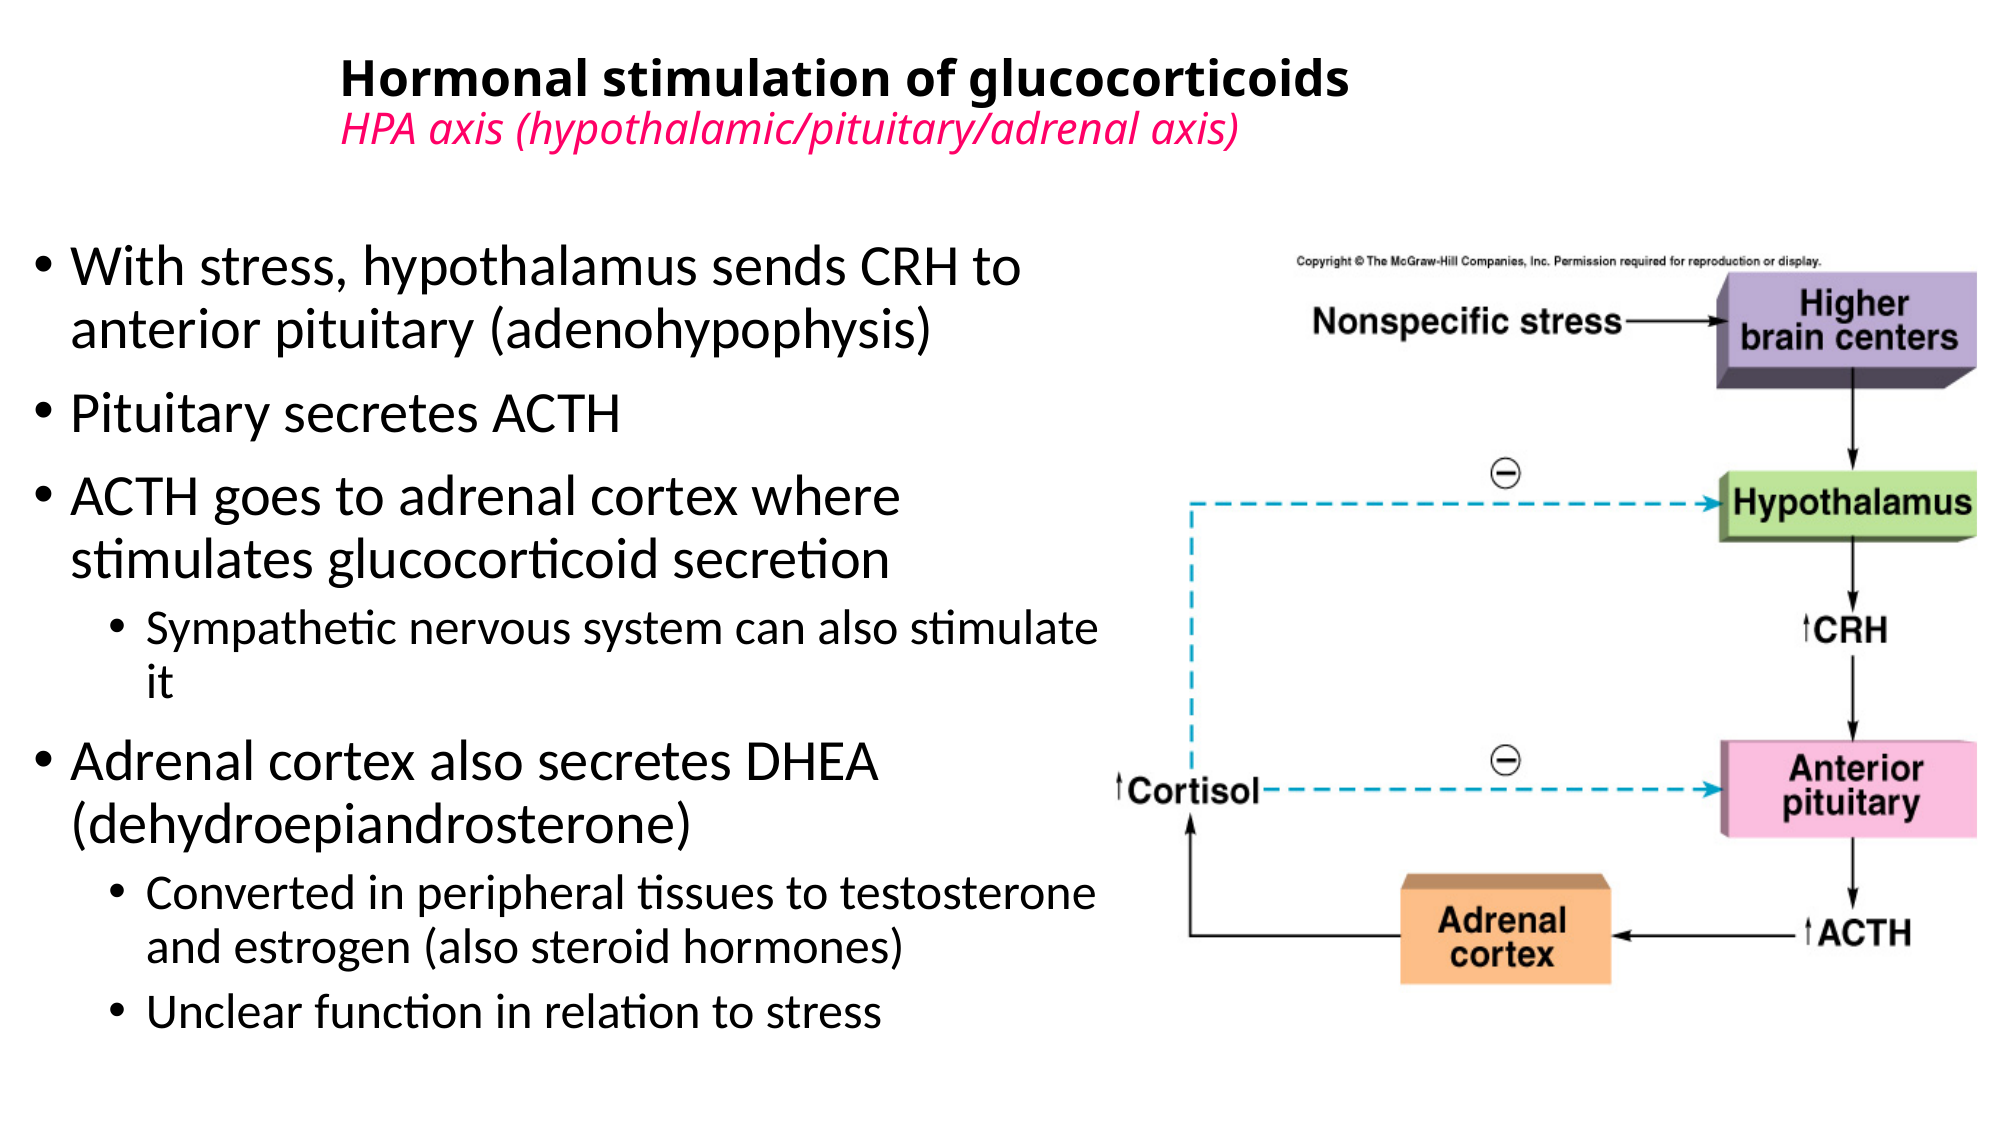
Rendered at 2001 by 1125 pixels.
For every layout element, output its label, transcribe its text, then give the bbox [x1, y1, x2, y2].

picture [1114, 253, 1978, 993]
title Hormonal stimulation of glucocorticoids HPA axis (hypothalamic/pituitary/adrenal axis) [324, 45, 1675, 163]
list With stress, hypothalamus sends CRH to anterior pituitary (adenohypophysis) Pituitary secretes ACTH ACTH goes to adrenal cortex where stimulates glucocorticoid secretion Sympathetic nervous system can also stimulate it Adrenal cortex also secretes DHEA (dehydroepiandrosterone) Converted in peripheral tissues to testosterone and estrogen (also steroid hormones) Unclear function in relation to stress [18, 227, 1132, 1125]
